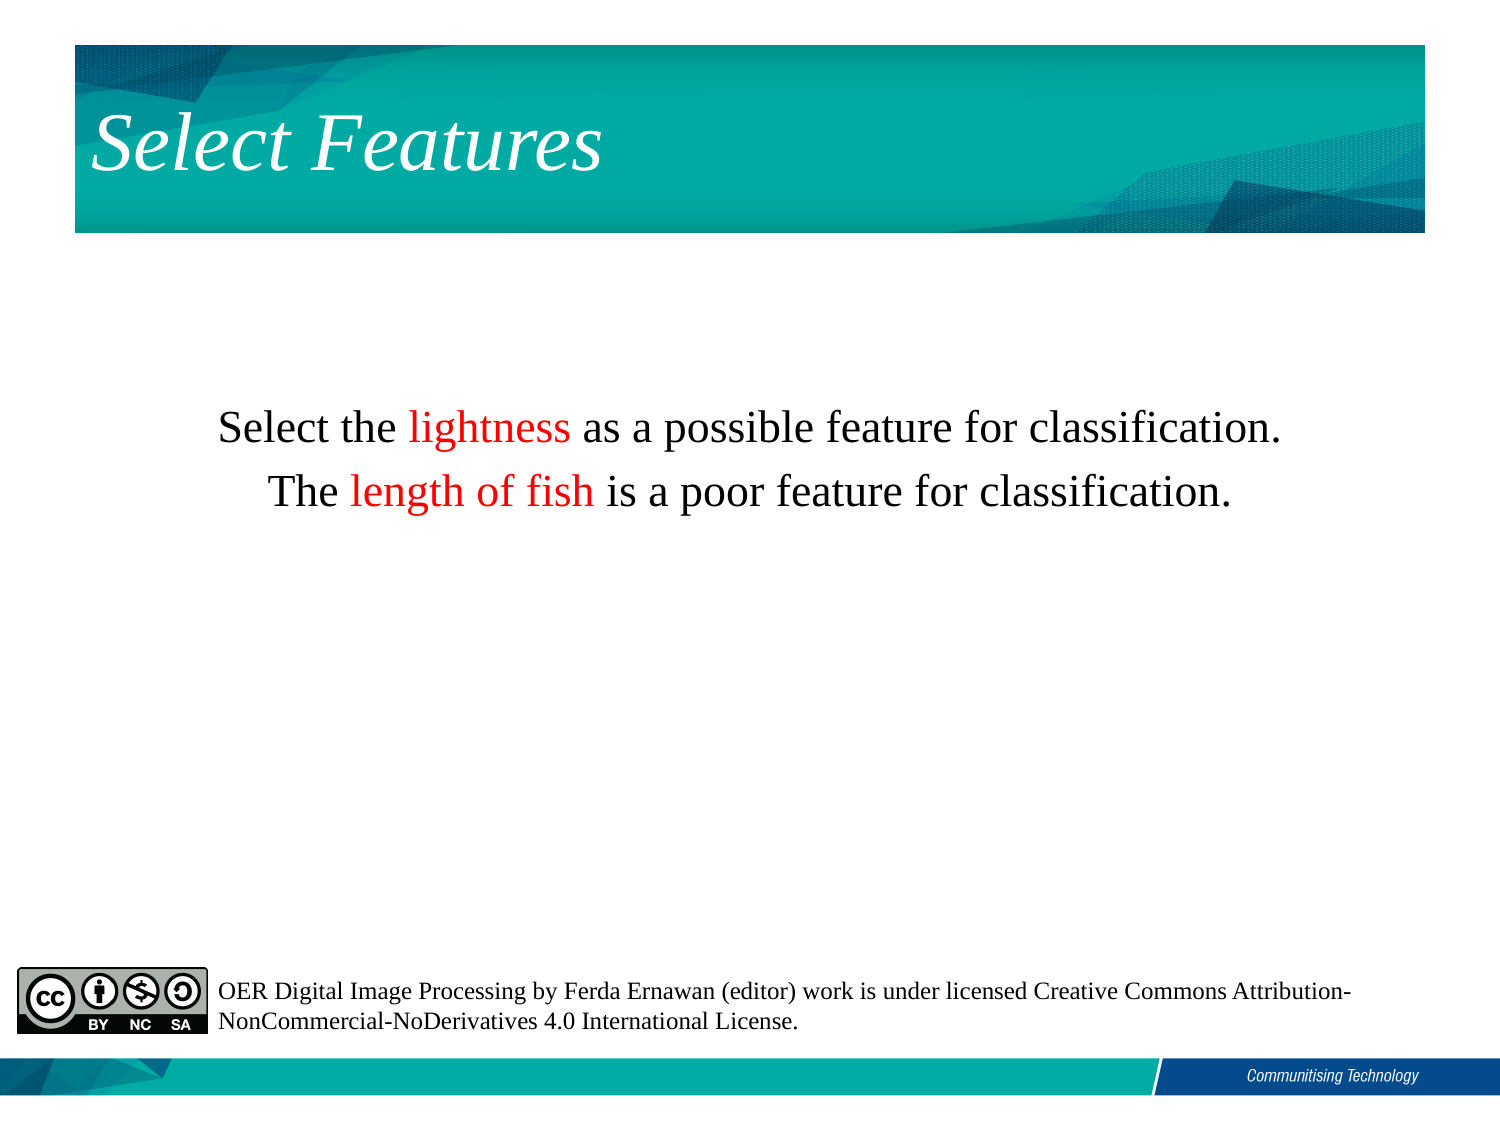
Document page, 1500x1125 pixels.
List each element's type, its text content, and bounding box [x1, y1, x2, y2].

title Select Features [76, 43, 1288, 232]
picture [0, 0, 1500, 1125]
text_box Select the lightness as a possible feature for classification. The length of fish is a poor feature for classification. [112, 324, 1388, 1000]
